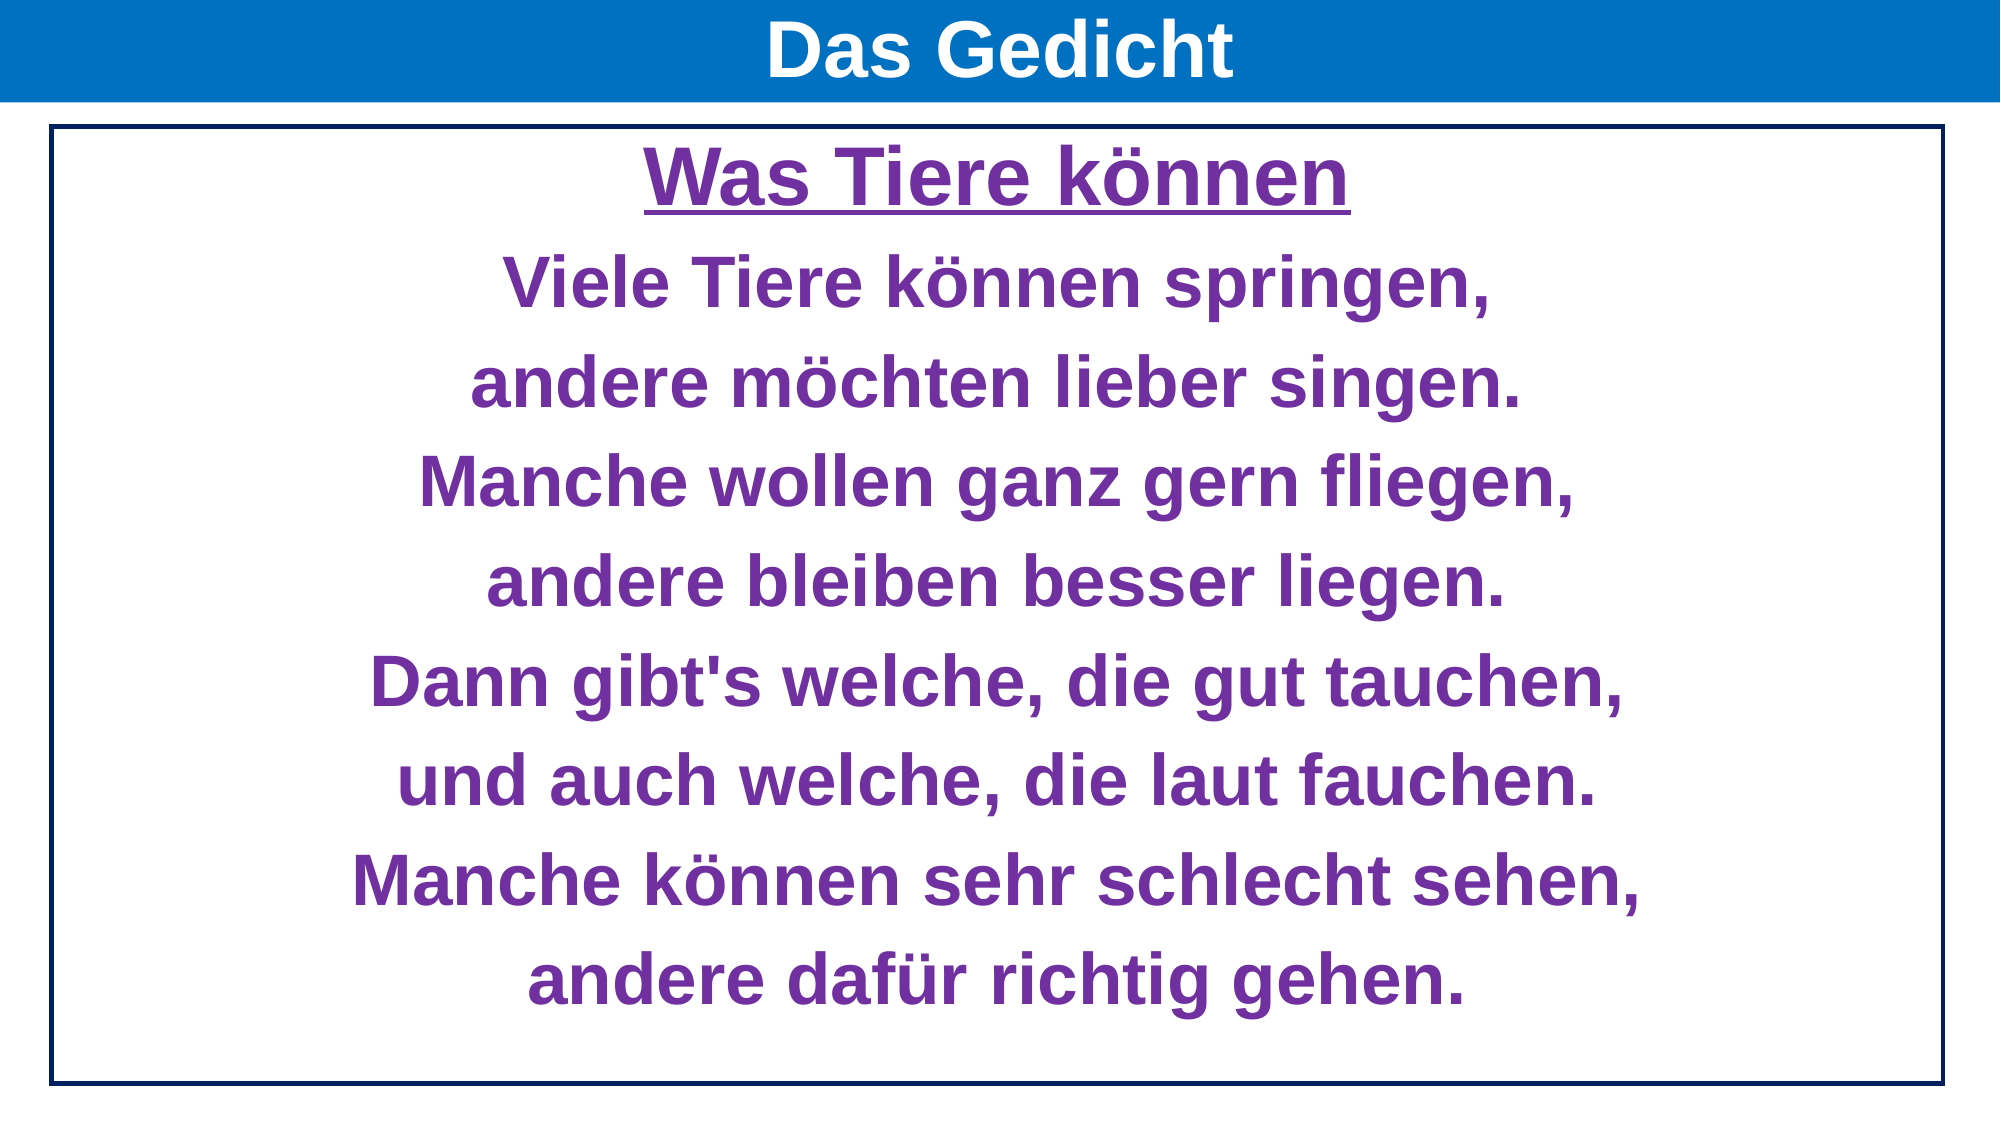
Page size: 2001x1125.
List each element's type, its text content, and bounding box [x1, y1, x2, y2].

subtitle Was Tiere können Viele Tiere können springen, andere möchten lieber singen. Manche wollen ganz gern fliegen, andere bleiben besser liegen. Dann gibt's welche, die gut tauchen, und auch welche, die laut fauchen. Manche können sehr schlecht sehen, andere dafür richtig gehen. [51, 125, 1944, 1084]
title Das Gedicht [0, 0, 2000, 103]
